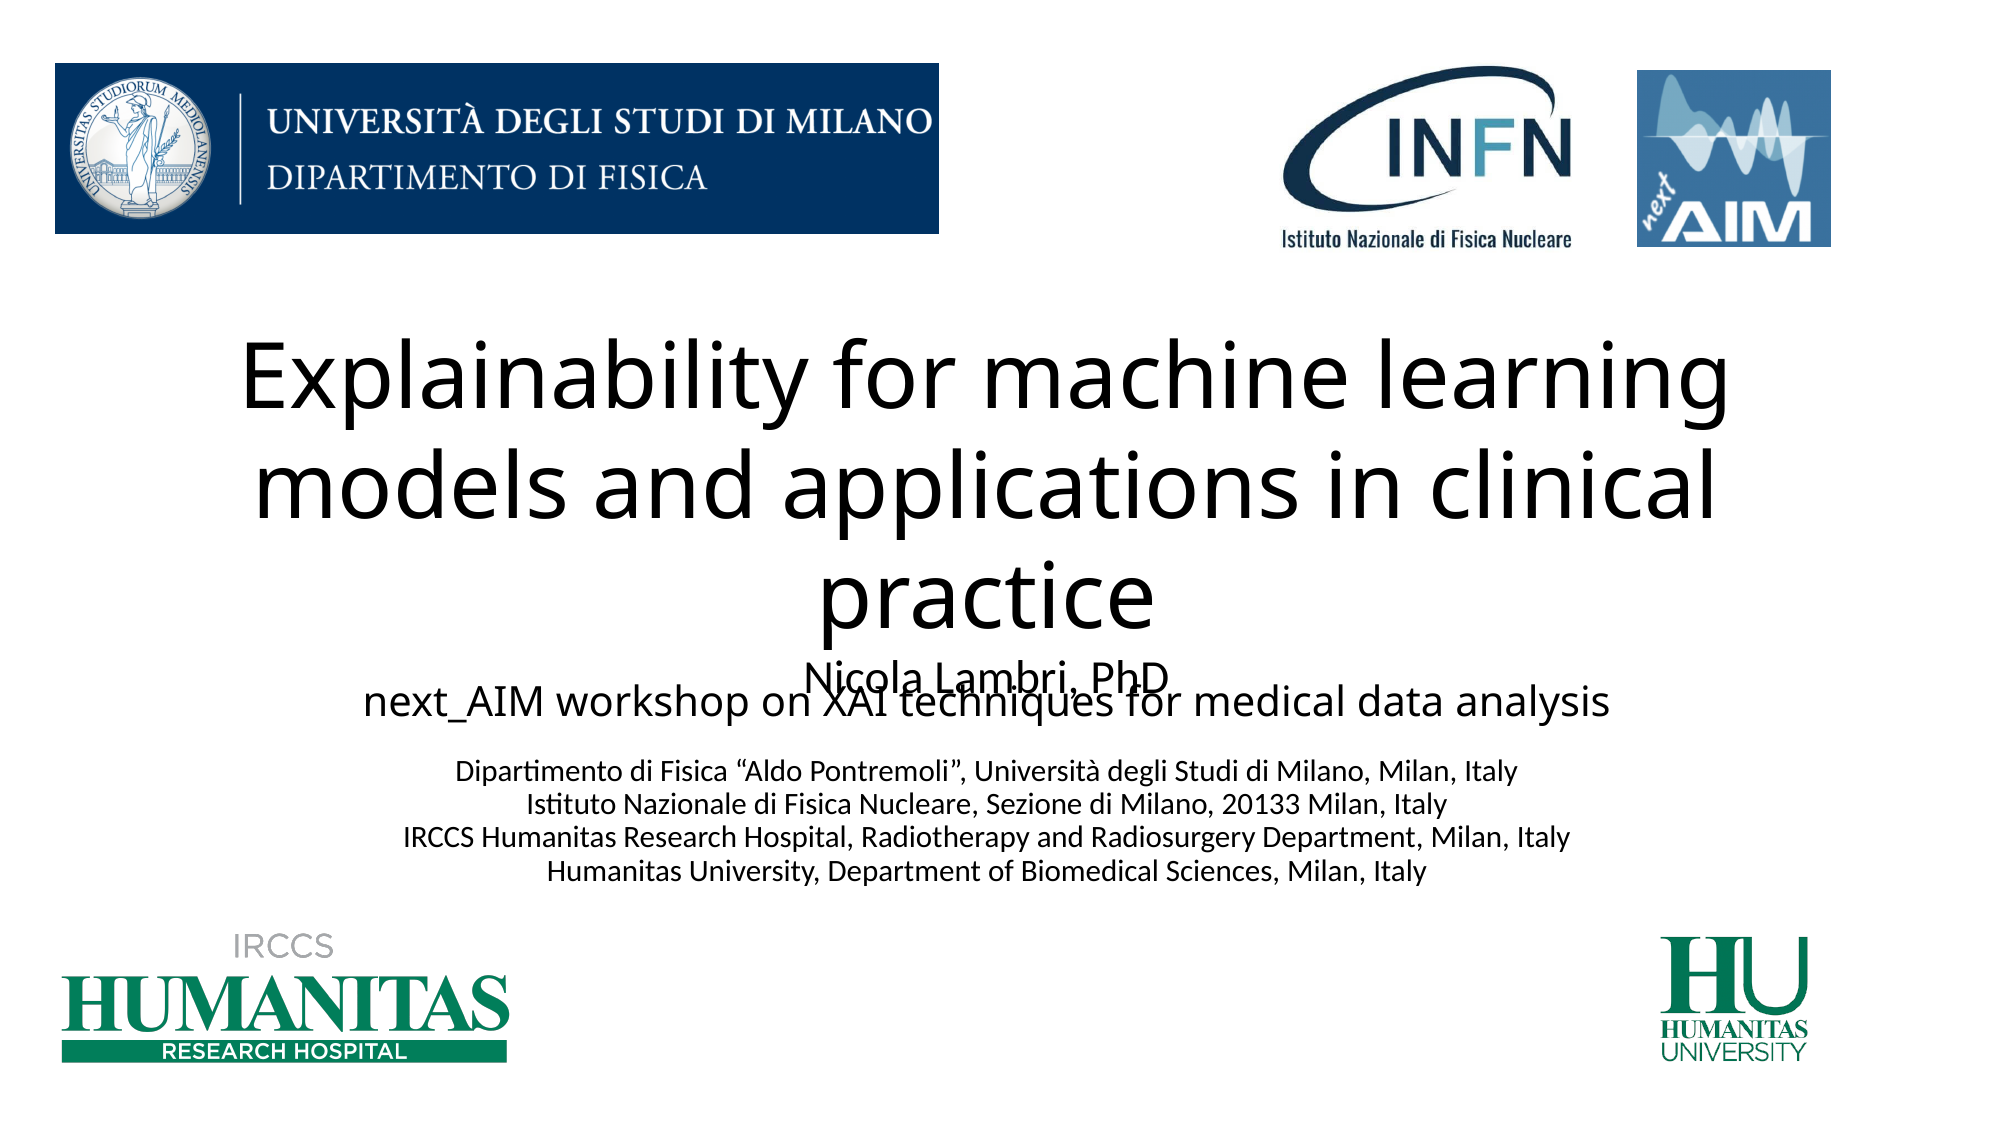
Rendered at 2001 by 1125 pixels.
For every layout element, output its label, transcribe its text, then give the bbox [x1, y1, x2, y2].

picture [1654, 928, 1815, 1068]
picture [55, 63, 939, 234]
picture [1271, 60, 1585, 258]
picture [55, 928, 516, 1069]
text_box Explainability for machine learning models and applications in clinical practice next_AIM workshop on XAI techniques for medical data analysis [83, 309, 1891, 644]
picture [1637, 70, 1831, 248]
text_box Nicola Lambri, PhD Dipartimento di Fisica “Aldo Pontremoli”, Università degli Studi di Milano, Milan, Italy Istituto Nazionale di Fisica Nucleare, Sezione di Milano, 20133 Milan, Italy IRCCS Humanitas Research Hospital, Radiotherapy and Radiosurgery Department, Milan, Italy Humanitas University, Department of Biomedical Sciences, Milan, Italy [55, 644, 1918, 896]
